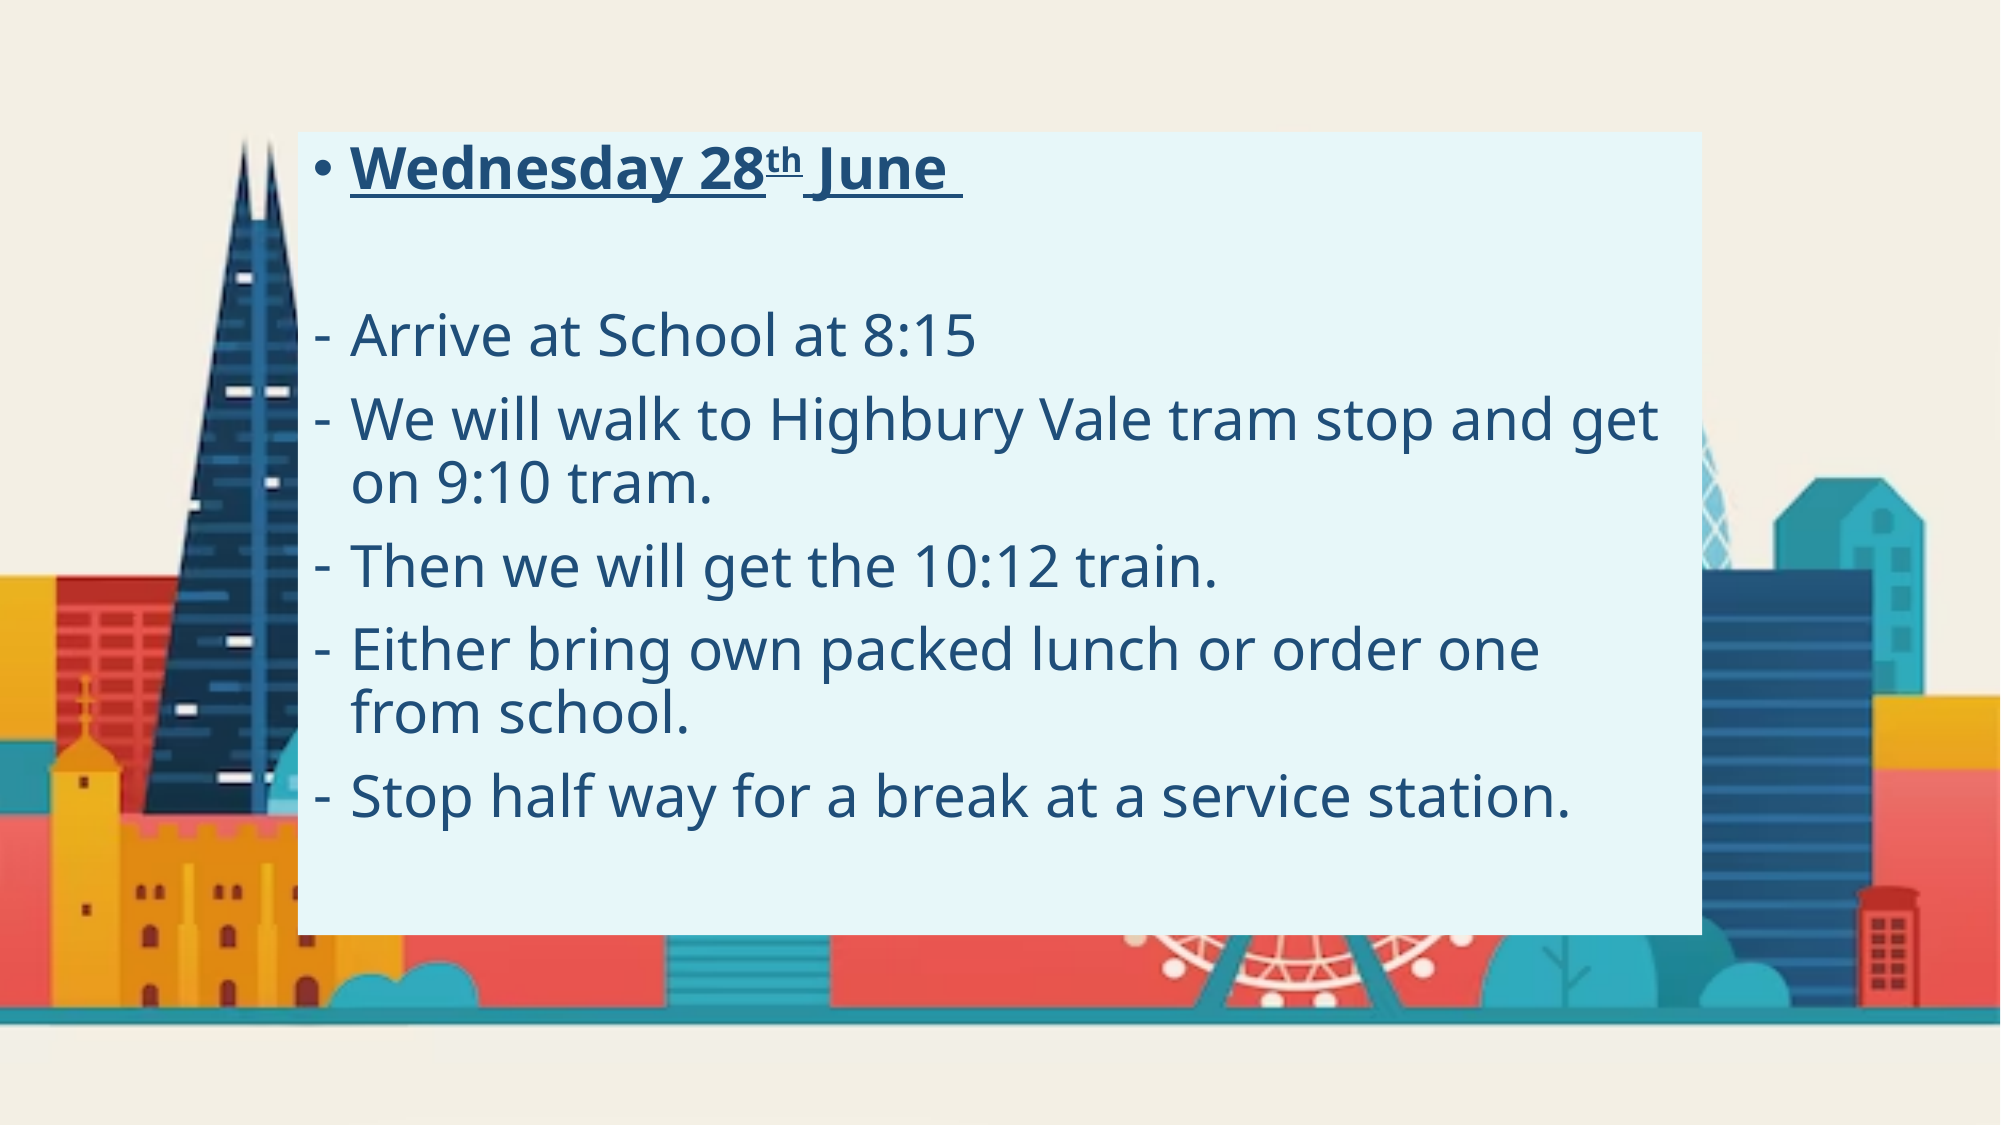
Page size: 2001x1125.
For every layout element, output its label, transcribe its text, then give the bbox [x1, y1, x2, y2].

list Wednesday 28th June Arrive at School at 8:15 We will walk to Highbury Vale tram stop and get on 9:10 tram. Then we will get the 10:12 train. Either bring own packed lunch or order one from school. Stop half way for a break at a service station. [297, 131, 1703, 936]
picture [0, 0, 2001, 1125]
